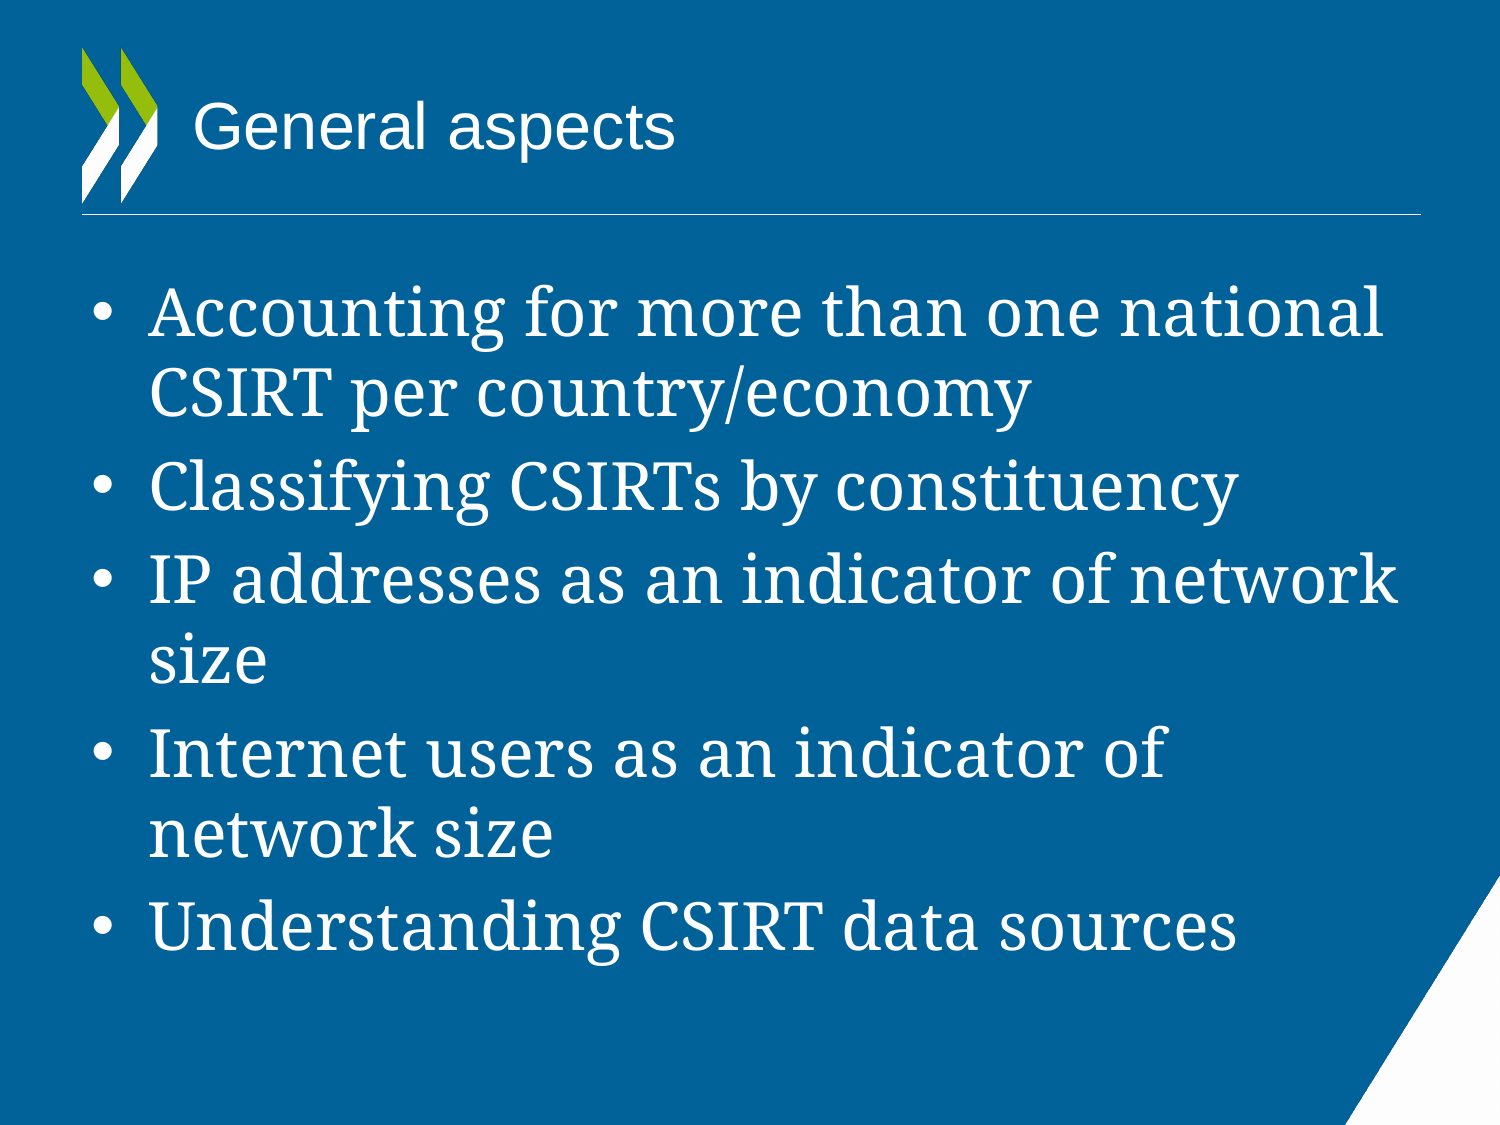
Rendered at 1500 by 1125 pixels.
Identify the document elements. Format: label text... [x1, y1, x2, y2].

title General aspects [177, 38, 1394, 207]
list Accounting for more than one national CSIRT per country/economy Classifying CSIRTs by constituency IP addresses as an indicator of network size Internet users as an indicator of network size Understanding CSIRT data sources [76, 262, 1425, 1005]
